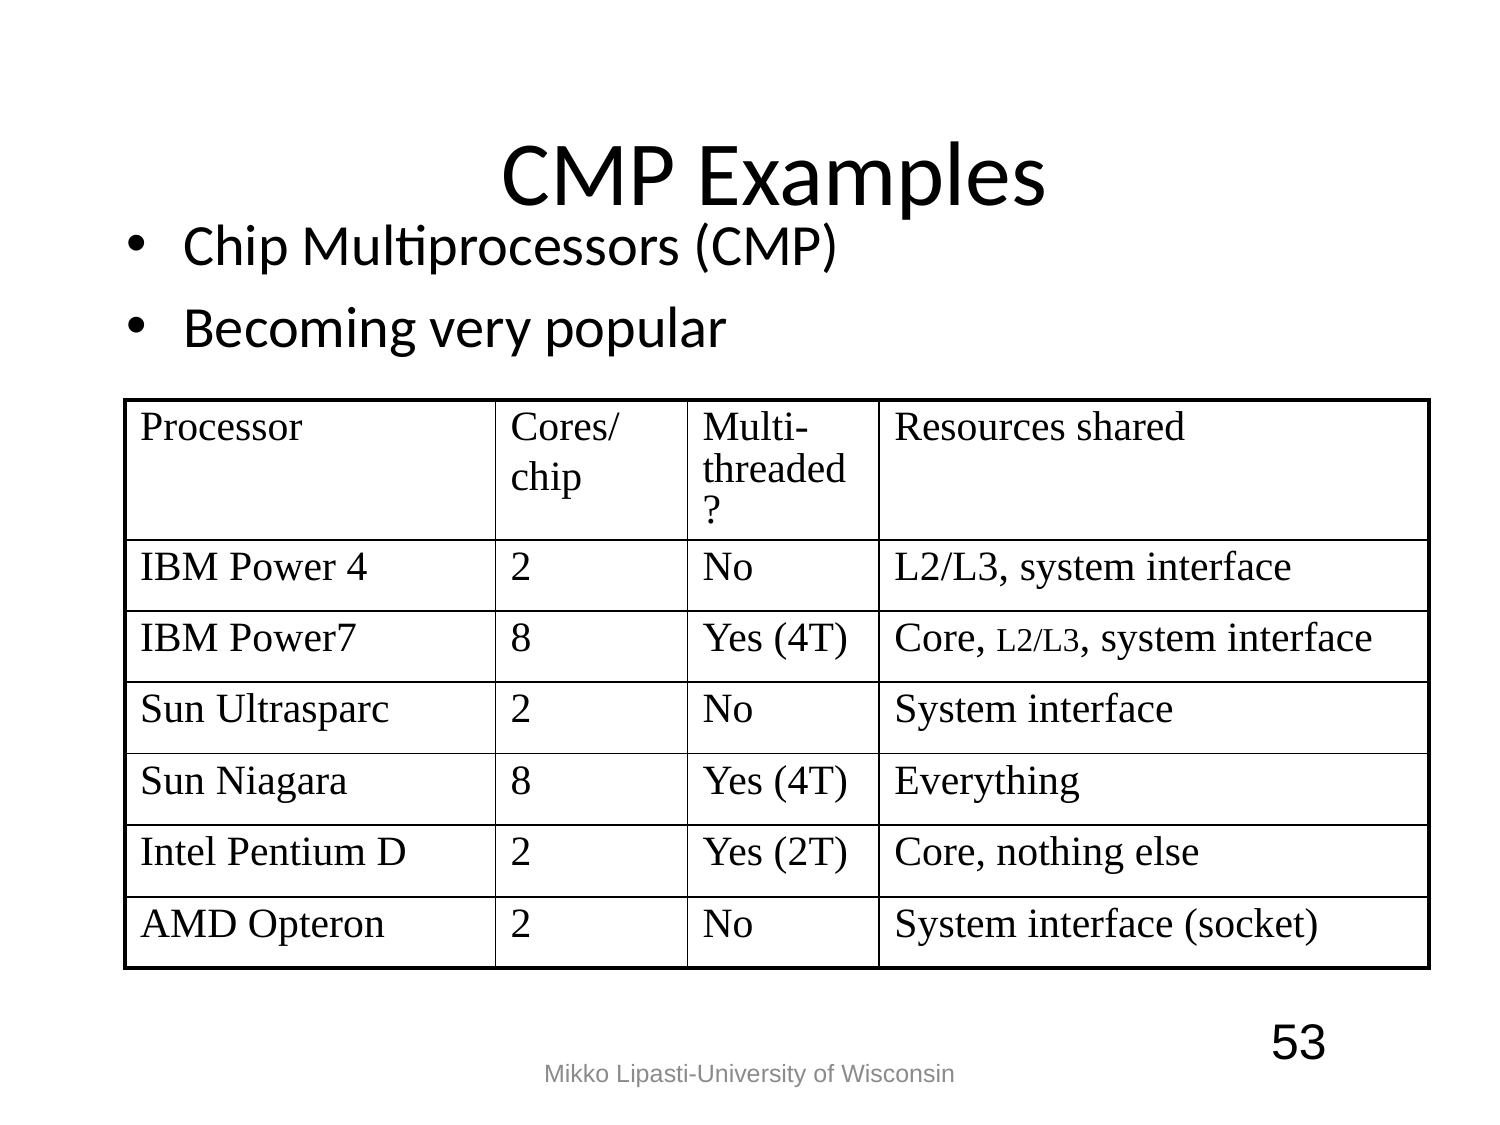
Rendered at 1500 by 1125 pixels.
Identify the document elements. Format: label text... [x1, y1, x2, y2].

table_cell System interface [880, 683, 1427, 753]
table_cell System interface (socket) [880, 898, 1427, 966]
table_cell 8 [496, 612, 687, 681]
table_cell No [688, 541, 878, 610]
table_cell IBM Power7 [127, 612, 495, 681]
footer Mikko Lipasti-University of Wisconsin [512, 1042, 988, 1103]
table_cell Yes (4T) [688, 754, 878, 824]
table_cell 2 [496, 683, 687, 753]
table_cell Sun Ultrasparc [127, 683, 495, 753]
table_cell No [688, 898, 878, 966]
table_cell Everything [880, 754, 1427, 824]
table_cell 2 [496, 898, 687, 966]
table_cell No [688, 683, 878, 753]
table_cell 8 [496, 754, 687, 824]
table_cell AMD Opteron [127, 898, 495, 966]
slide_number 53 [1180, 1008, 1494, 1072]
table_cell IBM Power 4 [127, 541, 495, 610]
list Chip Multiprocessors (CMP) Becoming very popular [111, 199, 1338, 451]
title CMP Examples [111, 99, 1438, 238]
table_cell L2/L3, system interface [880, 541, 1427, 610]
table_cell Yes (2T) [688, 826, 878, 896]
table_cell Core, L2/L3, system interface [880, 612, 1427, 681]
table_header Multi-threaded? [688, 402, 878, 539]
table_header Cores/ chip [496, 402, 687, 539]
table_header Processor [127, 402, 495, 539]
table_cell 2 [496, 541, 687, 610]
table_cell Core, nothing else [880, 826, 1427, 896]
table_cell Sun Niagara [127, 754, 495, 824]
table_cell 2 [496, 826, 687, 896]
table_cell Yes (4T) [688, 612, 878, 681]
table_header Resources shared [880, 402, 1427, 539]
table_cell Intel Pentium D [127, 826, 495, 896]
